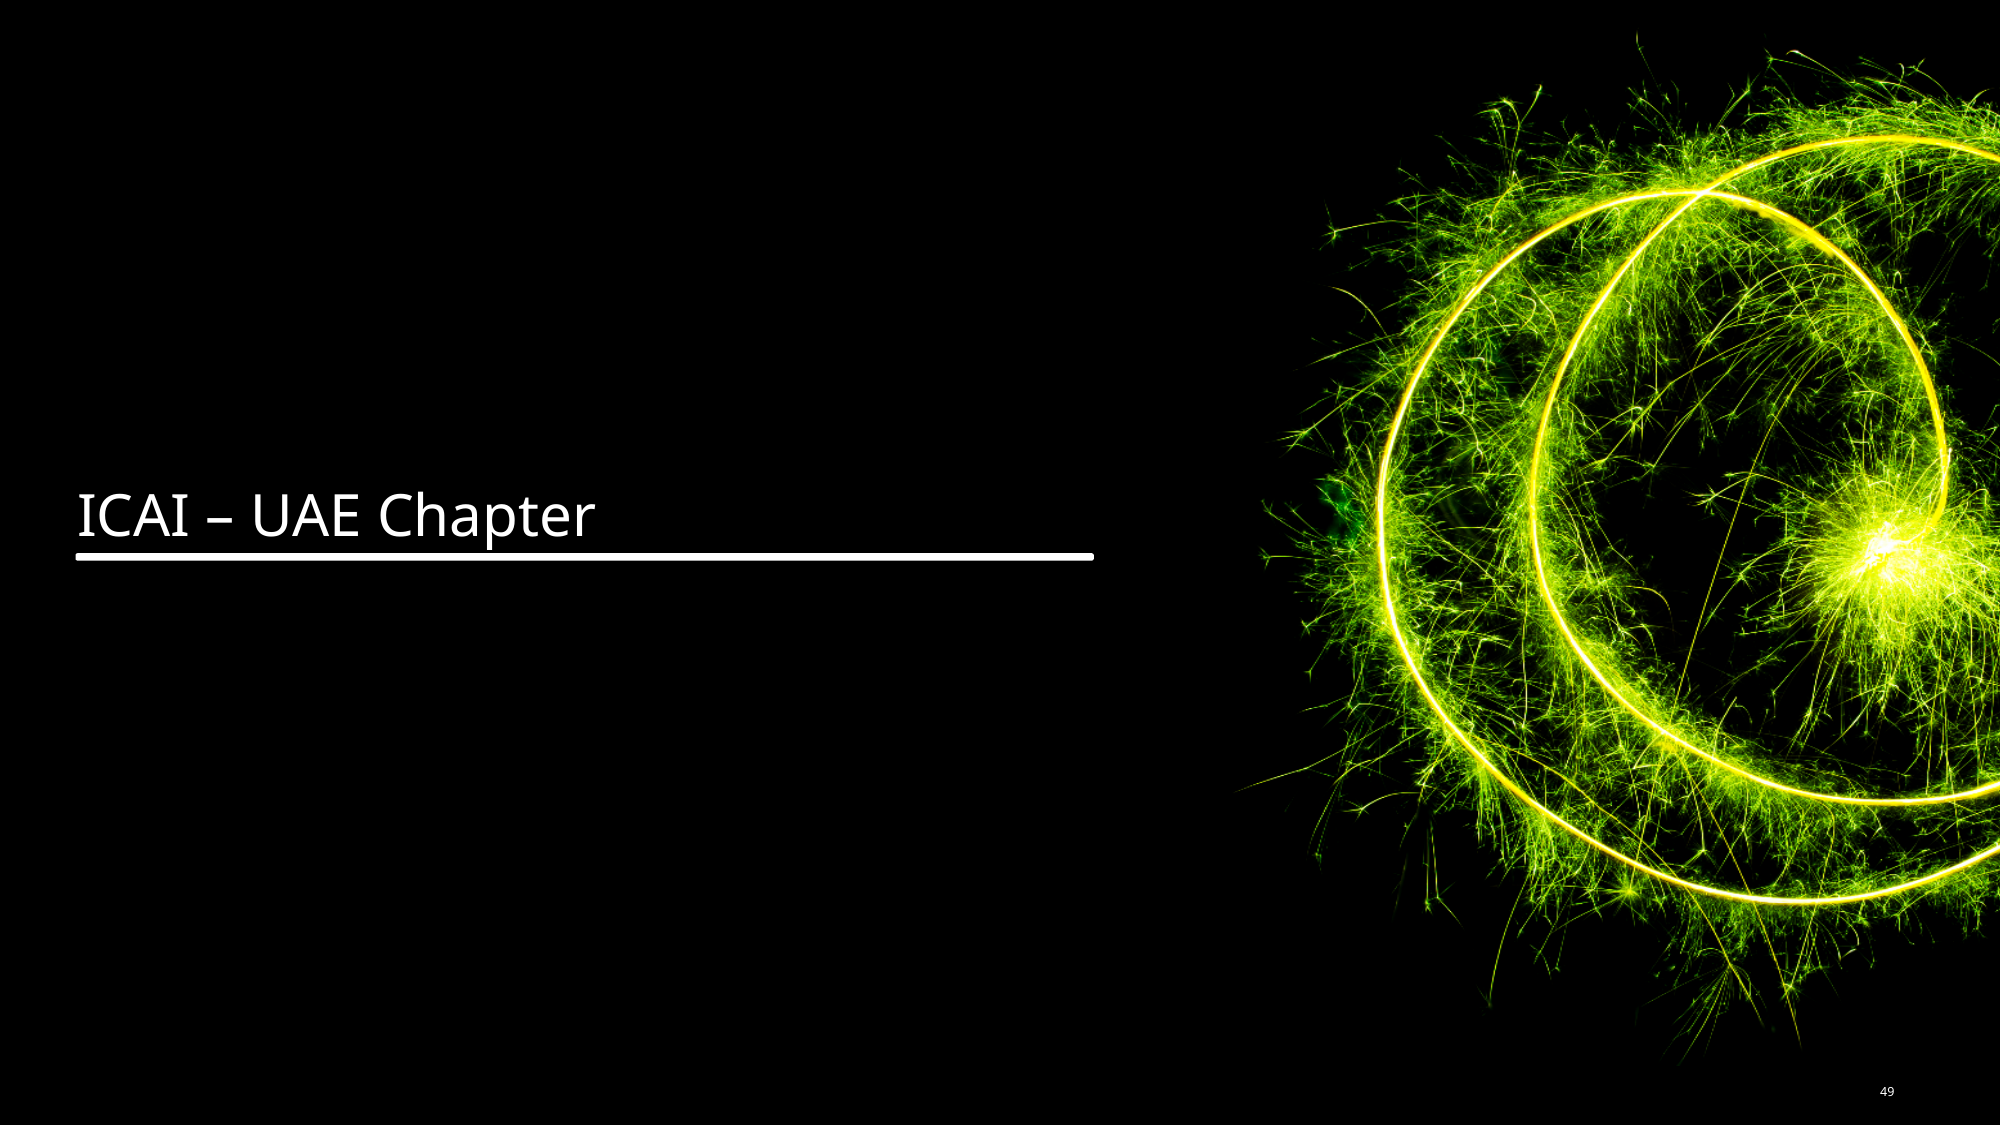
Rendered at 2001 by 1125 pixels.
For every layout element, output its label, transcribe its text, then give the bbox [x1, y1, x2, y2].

text_box ICAI – UAE Chapter [77, 478, 1163, 533]
text_box [77, 554, 1093, 560]
picture [1168, 0, 2000, 1066]
text_box 49 [1865, 1076, 1957, 1108]
